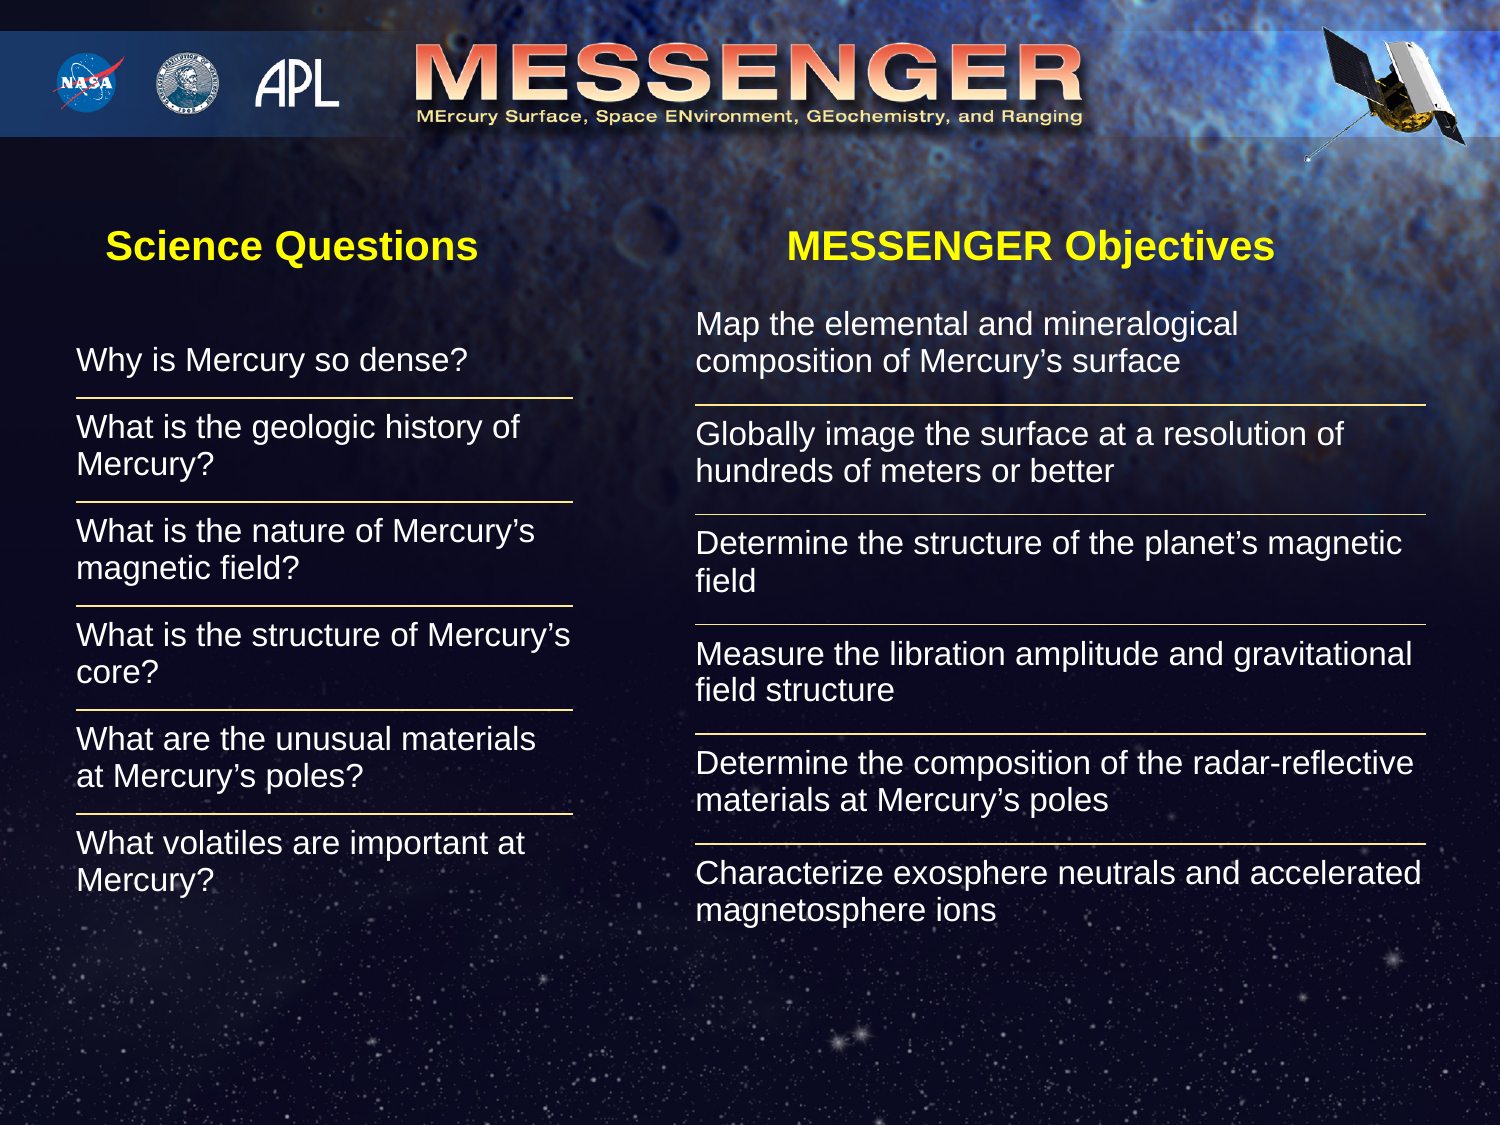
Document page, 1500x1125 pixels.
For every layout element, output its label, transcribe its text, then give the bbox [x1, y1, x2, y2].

table_cell What is the nature of Mercury’s magnetic field? [76, 503, 573, 605]
table_cell Measure the libration amplitude and gravitational field structure [695, 625, 1426, 733]
text_box MESSENGER Objectives [669, 211, 1394, 277]
text_box Science Questions [105, 211, 494, 277]
table_cell Globally image the surface at a resolution of hundreds of meters or better [695, 406, 1426, 514]
table_header Why is Mercury so dense? [76, 331, 573, 397]
table_cell What is the structure of Mercury’s core? [76, 607, 573, 709]
table_cell Determine the structure of the planet’s magnetic field [695, 515, 1426, 624]
picture [0, 0, 1500, 1125]
table_cell What volatiles are important at Mercury? [76, 815, 573, 918]
table_cell Characterize exosphere neutrals and accelerated magnetosphere ions [695, 845, 1426, 954]
table_header Map the elemental and mineralogical composition of Mercury’s surface [695, 295, 1426, 404]
table_cell Determine the composition of the radar-reflective materials at Mercury’s poles [695, 735, 1426, 843]
table_cell What are the unusual materials at Mercury’s poles? [76, 711, 573, 813]
table_cell What is the geologic history of Mercury? [76, 399, 573, 501]
